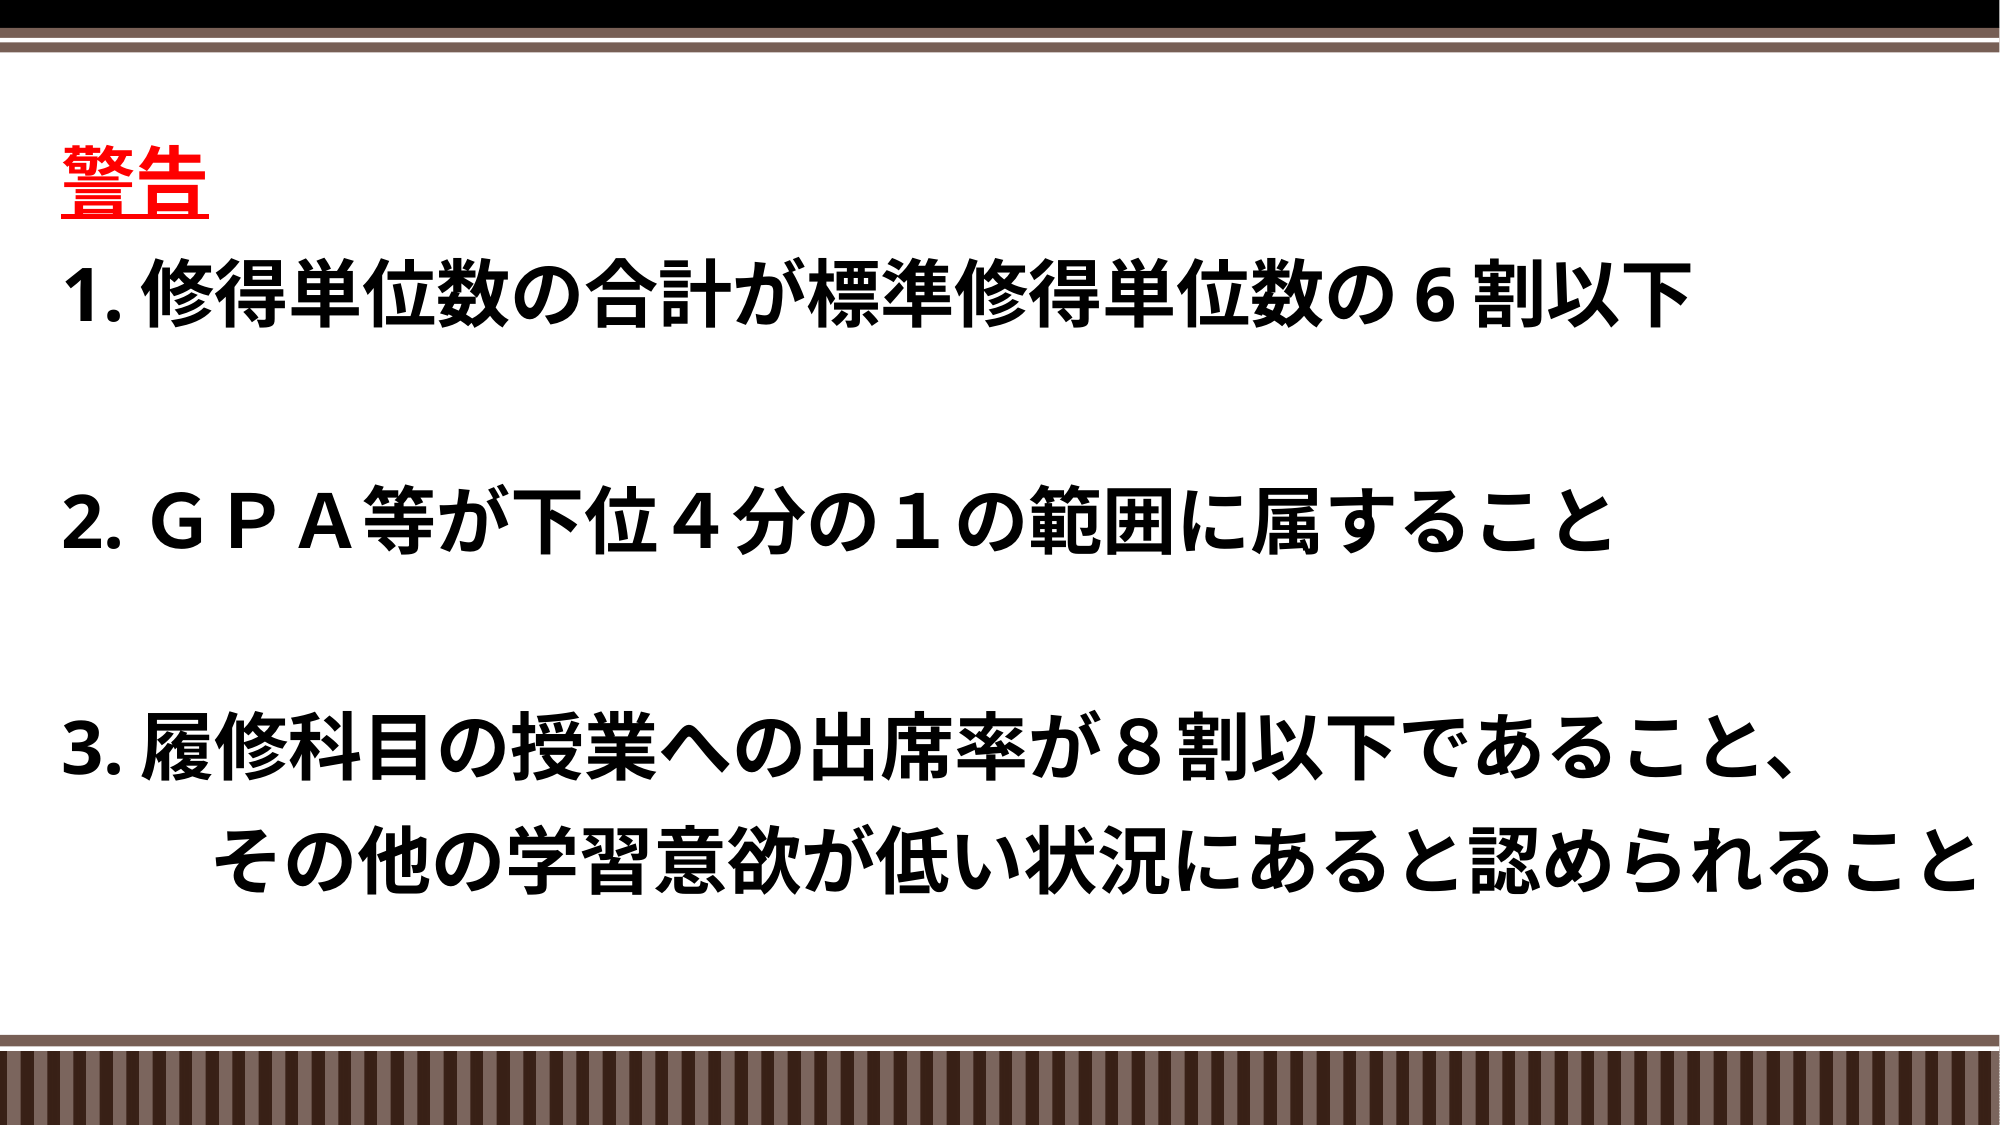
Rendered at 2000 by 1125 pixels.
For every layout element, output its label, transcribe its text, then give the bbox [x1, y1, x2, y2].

list 警告 1.修得単位数の合計が標準修得単位数の6割以下 2.ＧＰＡ等が下位４分の１の範囲に属すること 3.履修科目の授業への出席率が８割以下であること、 その他の学習意欲が低い状況にあると認められること [46, 137, 2000, 988]
